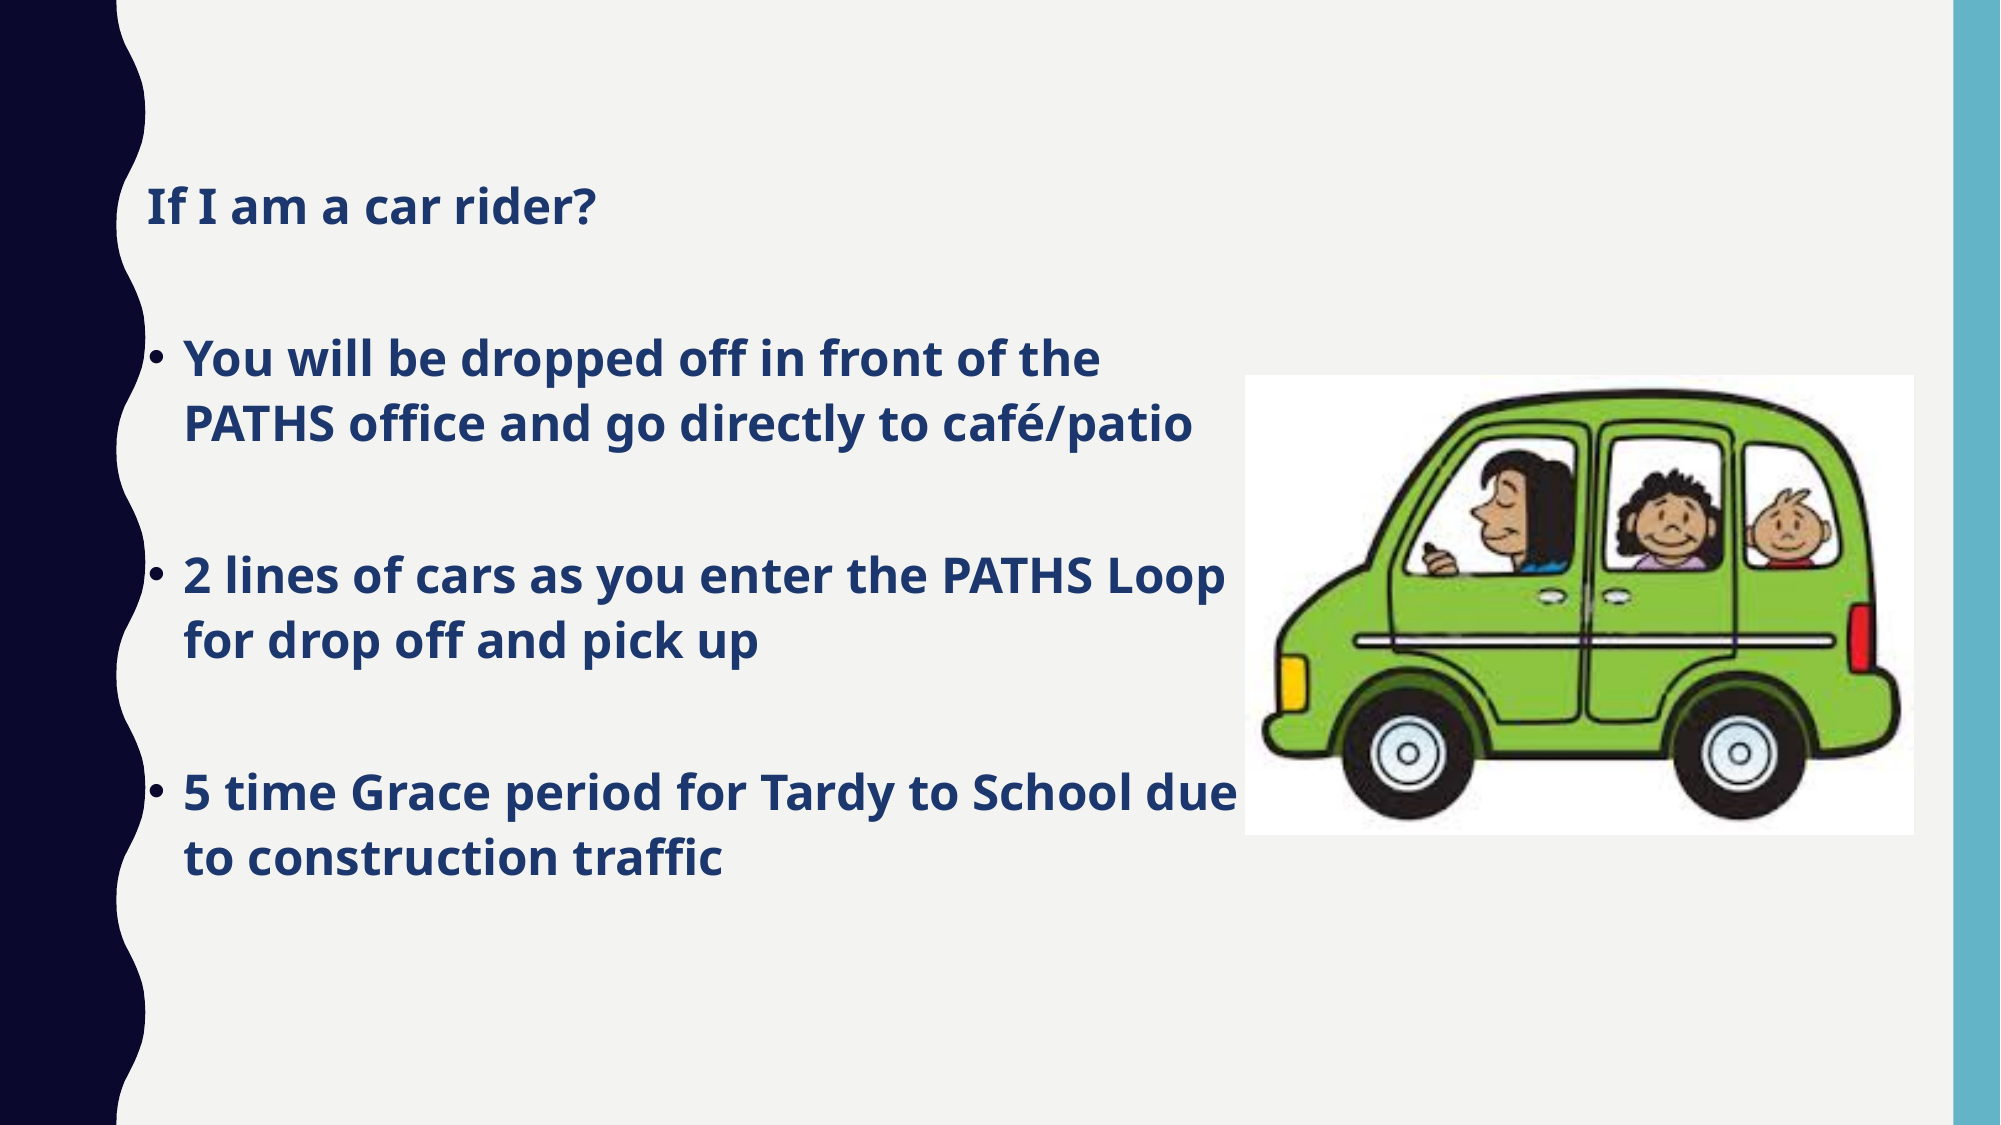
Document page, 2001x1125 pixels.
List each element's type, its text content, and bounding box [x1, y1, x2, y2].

picture [1244, 375, 1914, 835]
list If I am a car rider? You will be dropped off in front of the PATHS office and go directly to café/patio 2 lines of cars as you enter the PATHS Loop for drop off and pick up 5 time Grace period for Tardy to School due to construction traffic [132, 161, 1282, 901]
